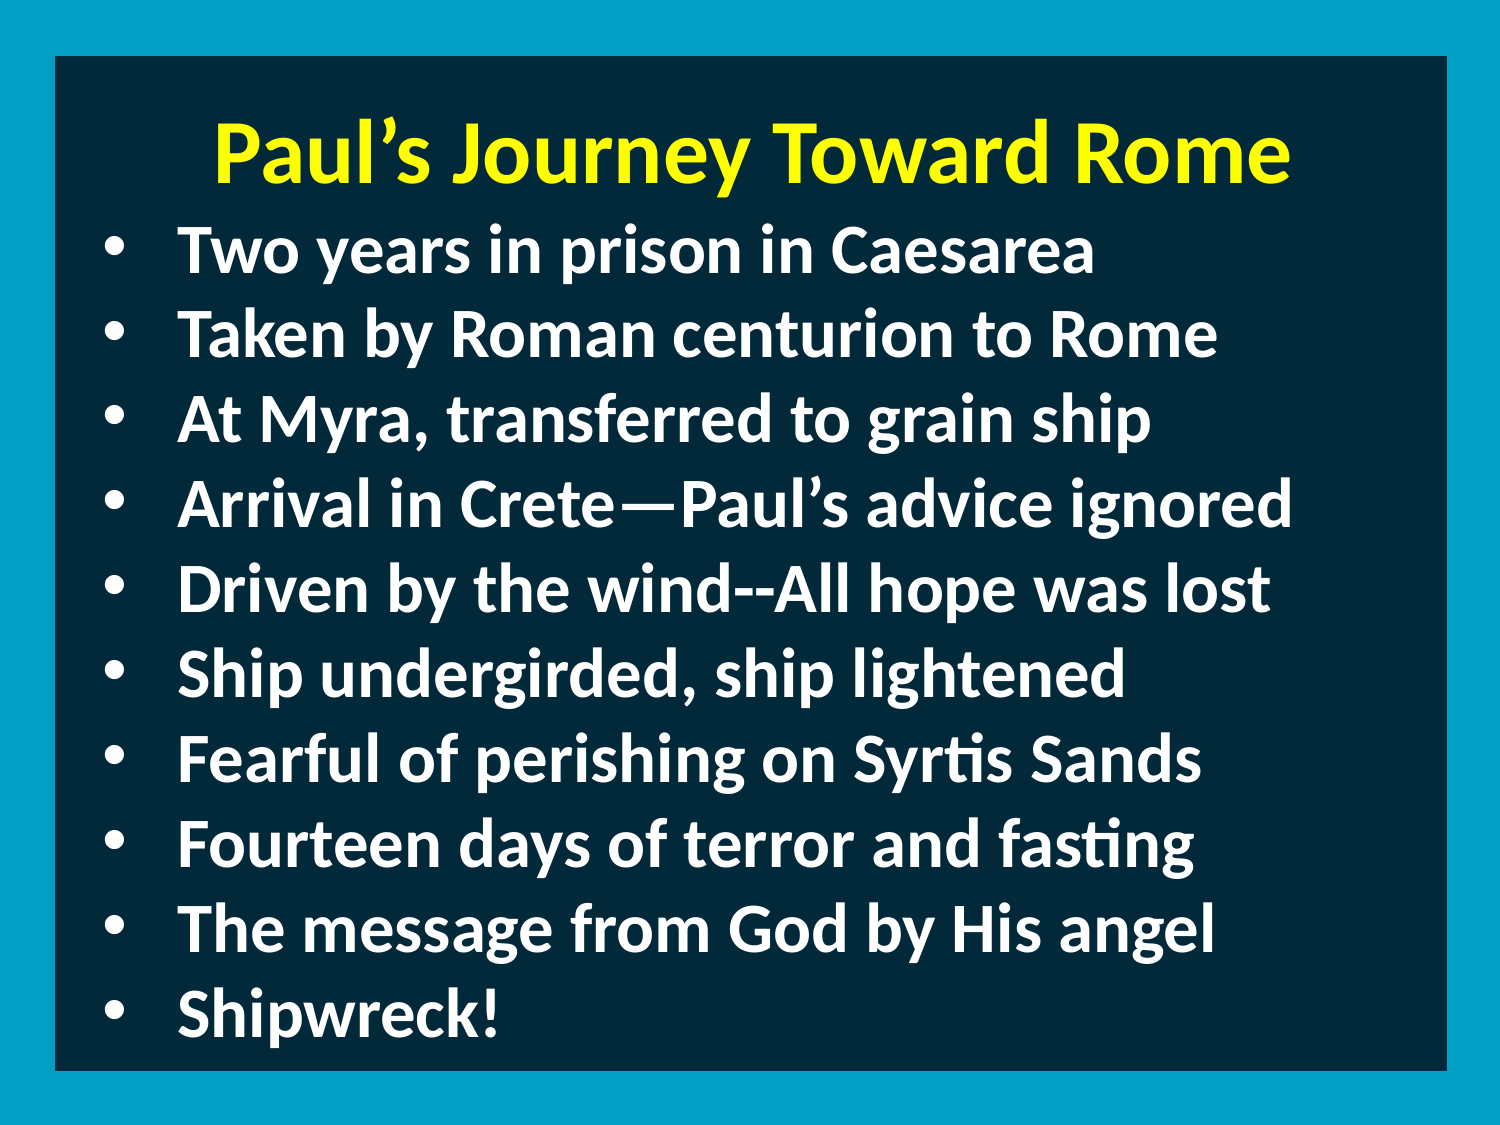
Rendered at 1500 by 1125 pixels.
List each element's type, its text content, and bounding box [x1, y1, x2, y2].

text_box Paul’s Journey Toward Rome Two years in prison in Caesarea Taken by Roman centurion to Rome At Myra, transferred to grain ship Arrival in Crete—Paul’s advice ignored Driven by the wind--All hope was lost Ship undergirded, ship lightened Fearful of perishing on Syrtis Sands Fourteen days of terror and fasting The message from God by His angel Shipwreck! [87, 84, 1420, 1059]
